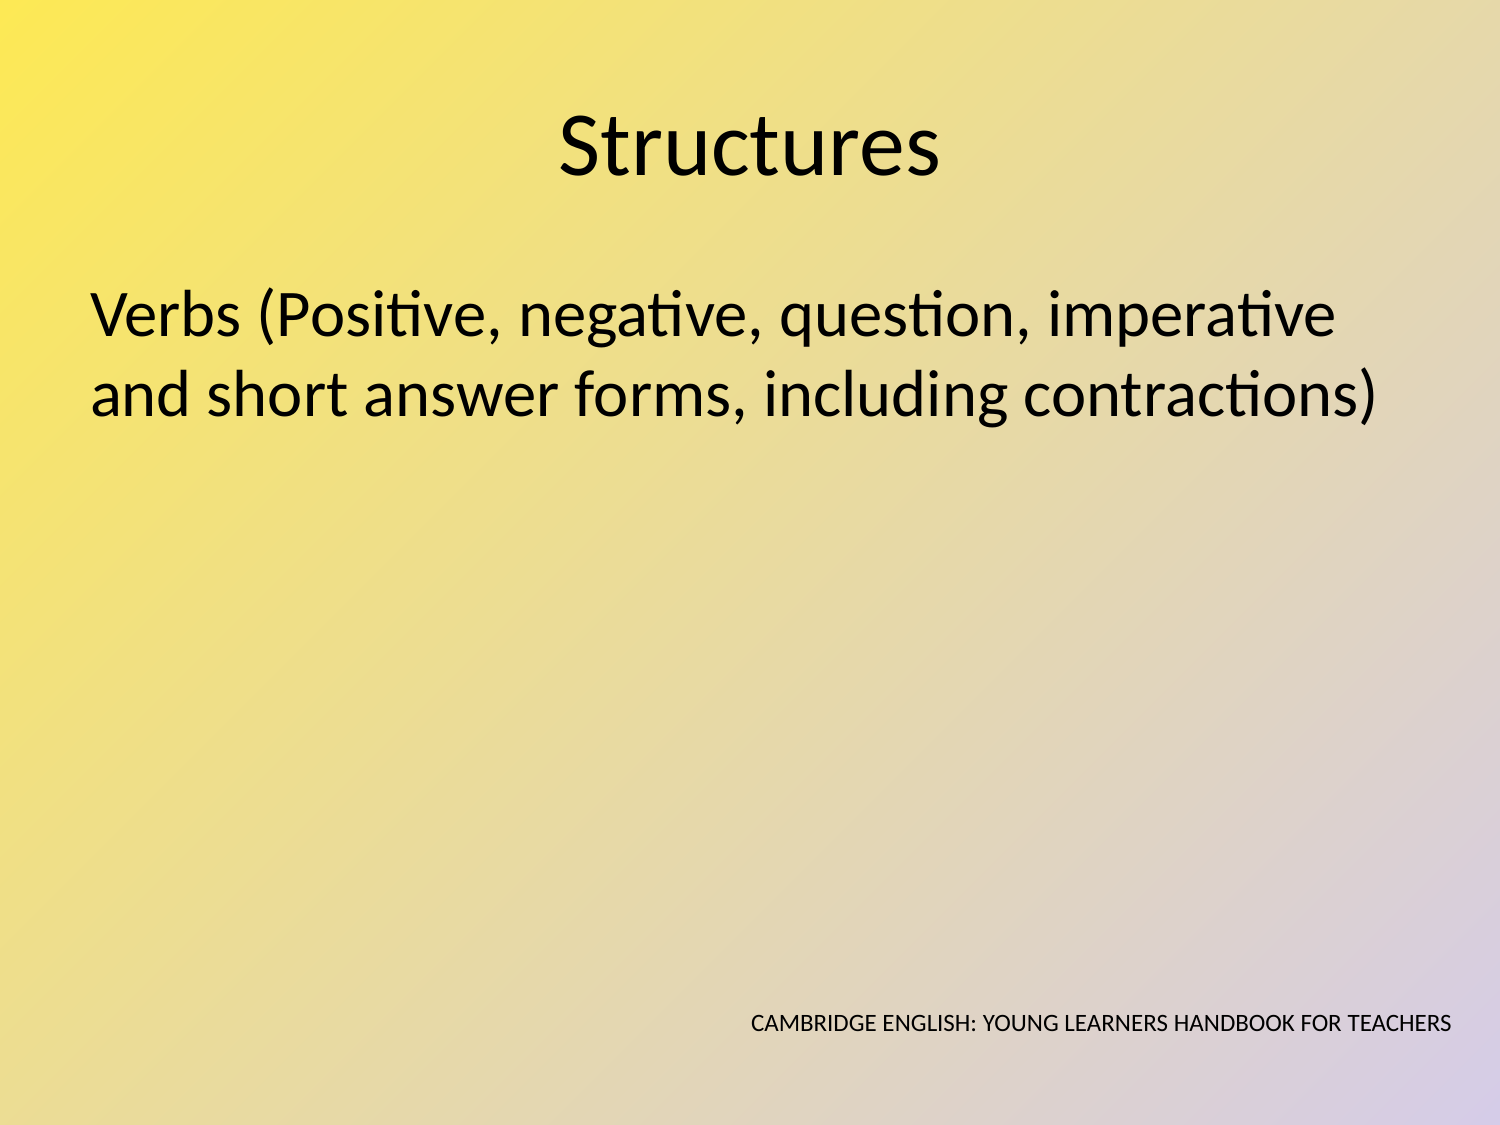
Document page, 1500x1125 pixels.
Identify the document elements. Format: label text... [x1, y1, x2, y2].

title Structures [75, 45, 1425, 233]
text_box CAMBRIDGE ENGLISH: YOUNG LEARNERS HANDBOOK FOR TEACHERS [371, 999, 1468, 1045]
list Verbs (Positive, negative, question, imperative and short answer forms, including contractions) [75, 262, 1425, 1005]
